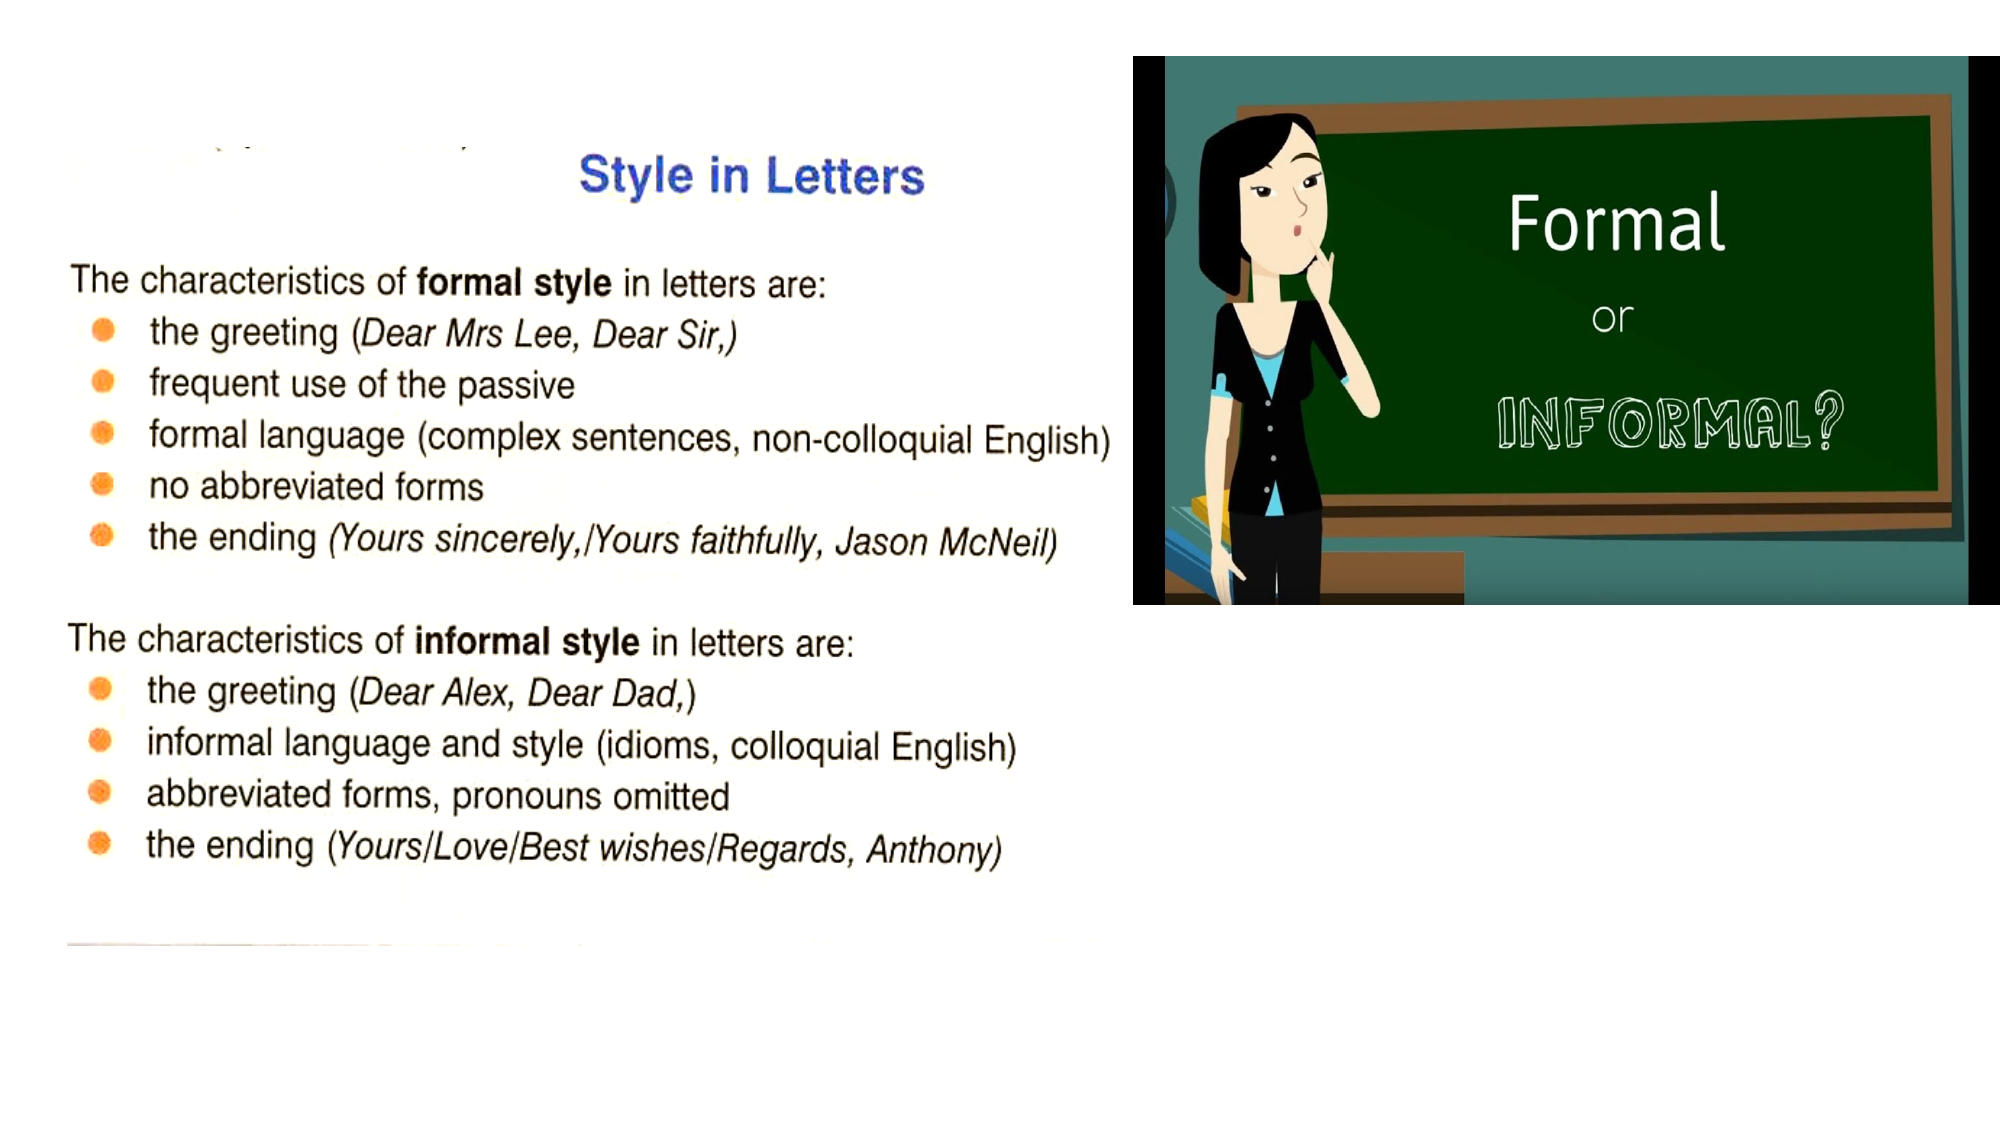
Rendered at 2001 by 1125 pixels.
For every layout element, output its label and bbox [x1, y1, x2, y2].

picture [67, 56, 2000, 946]
